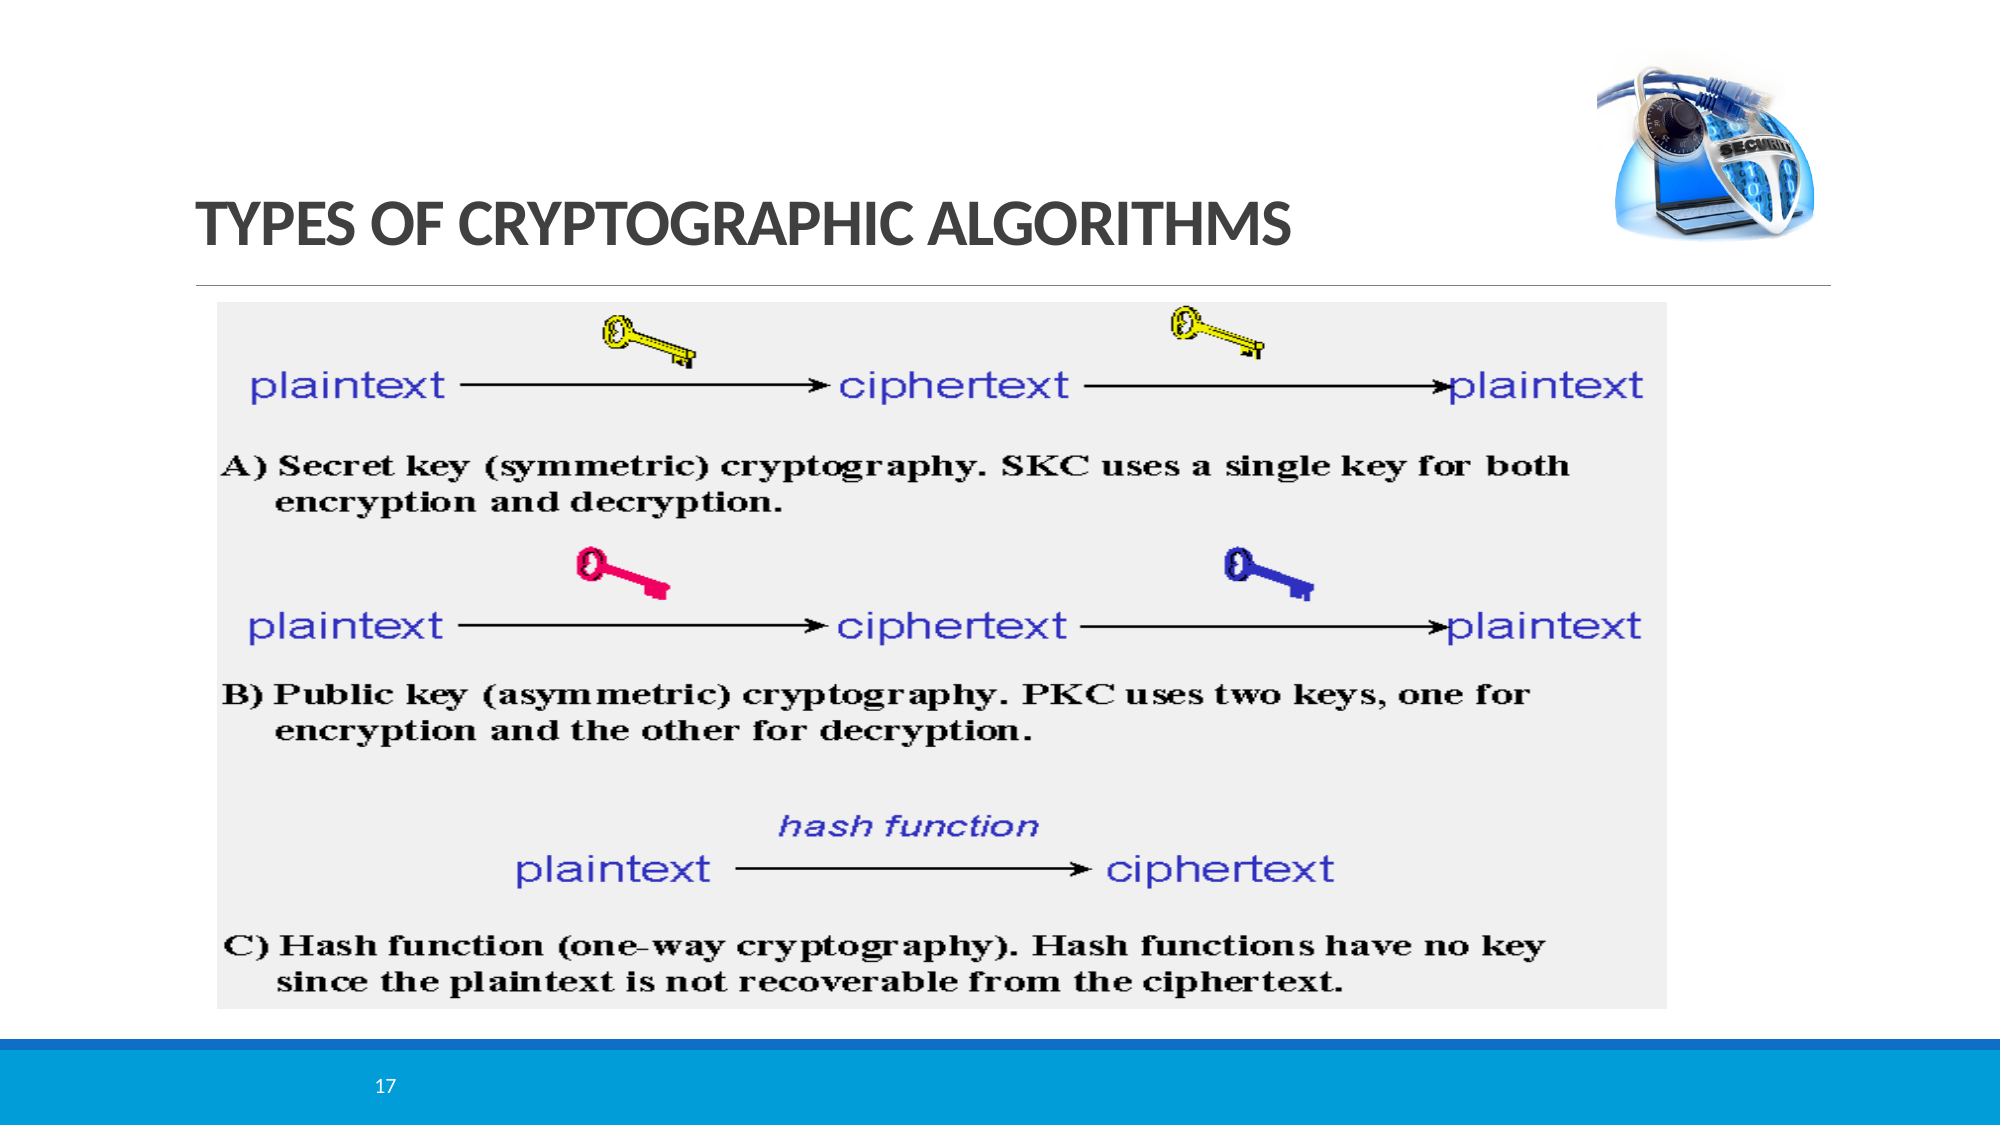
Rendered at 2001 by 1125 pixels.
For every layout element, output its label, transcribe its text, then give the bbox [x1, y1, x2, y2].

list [217, 302, 1668, 1010]
slide_number 17 [196, 1055, 412, 1115]
title TYPES OF CRYPTOGRAPHIC ALGORITHMS [180, 28, 1830, 267]
